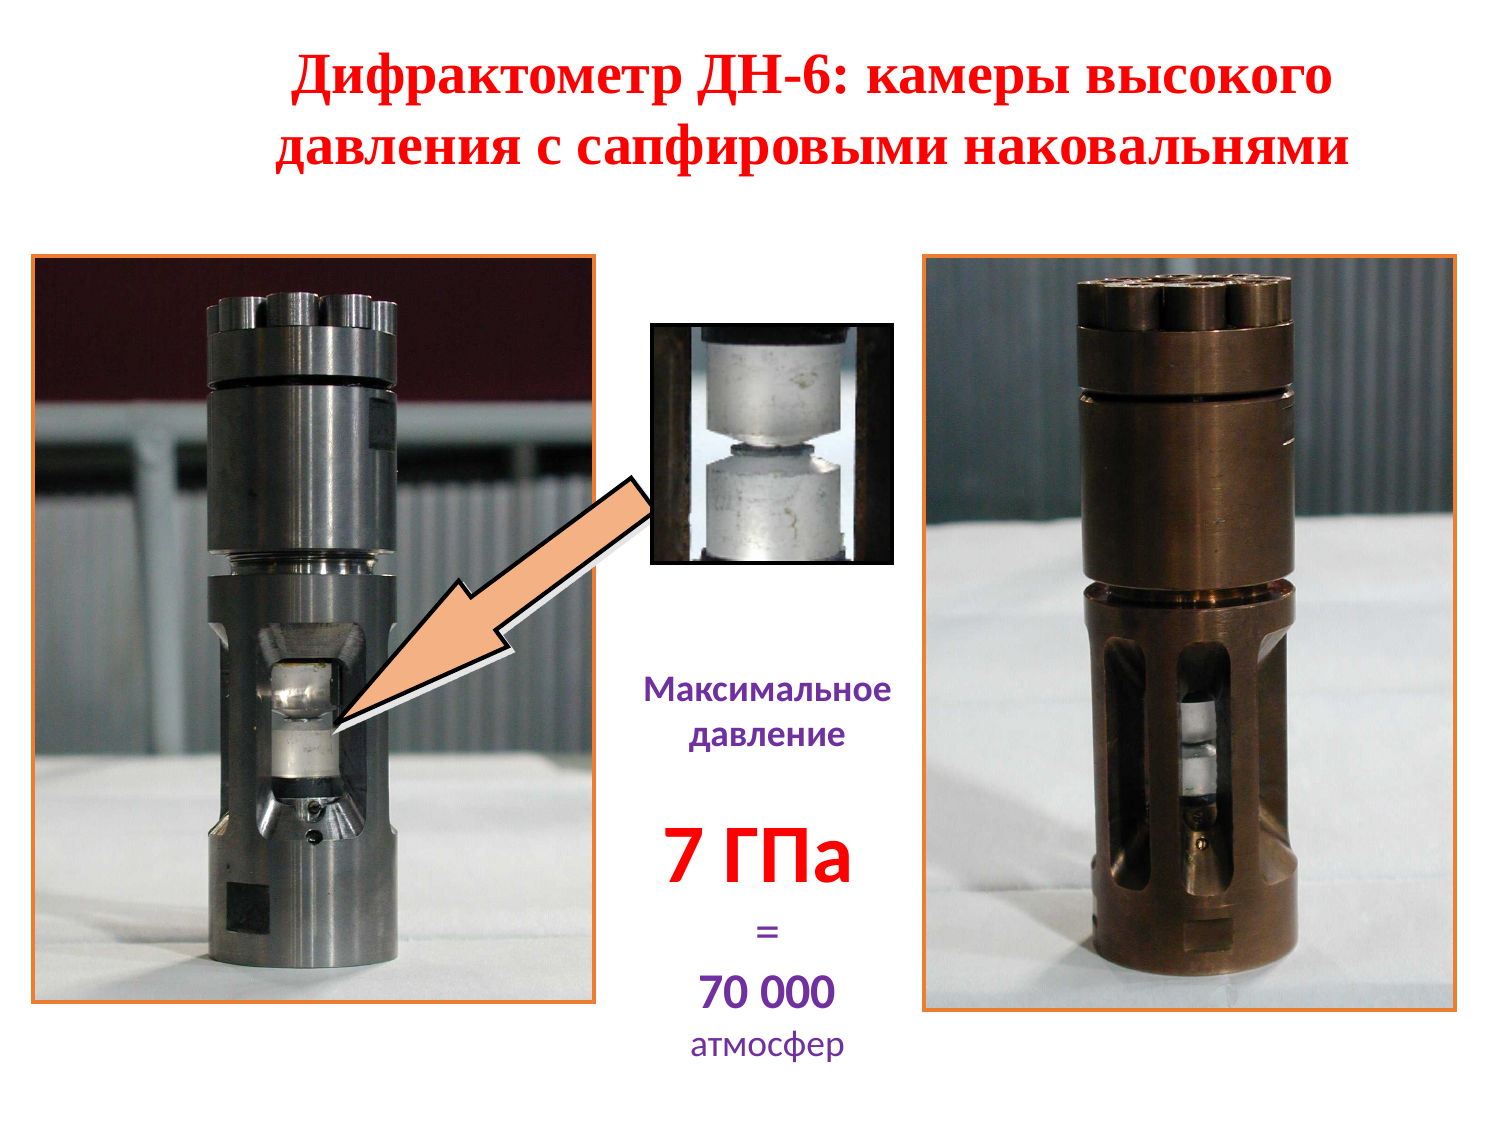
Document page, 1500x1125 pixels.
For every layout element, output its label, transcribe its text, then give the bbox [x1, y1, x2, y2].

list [35, 257, 592, 1001]
text_box [592, 477, 650, 559]
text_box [654, 327, 890, 561]
picture [925, 257, 1454, 1008]
text_box Максимальное давление 7 ГПа = 70 000 атмосфер [609, 656, 926, 1071]
text_box Дифрактометр ДН-6: камеры высокого давления с сапфировыми наковальнями [208, 25, 1418, 184]
